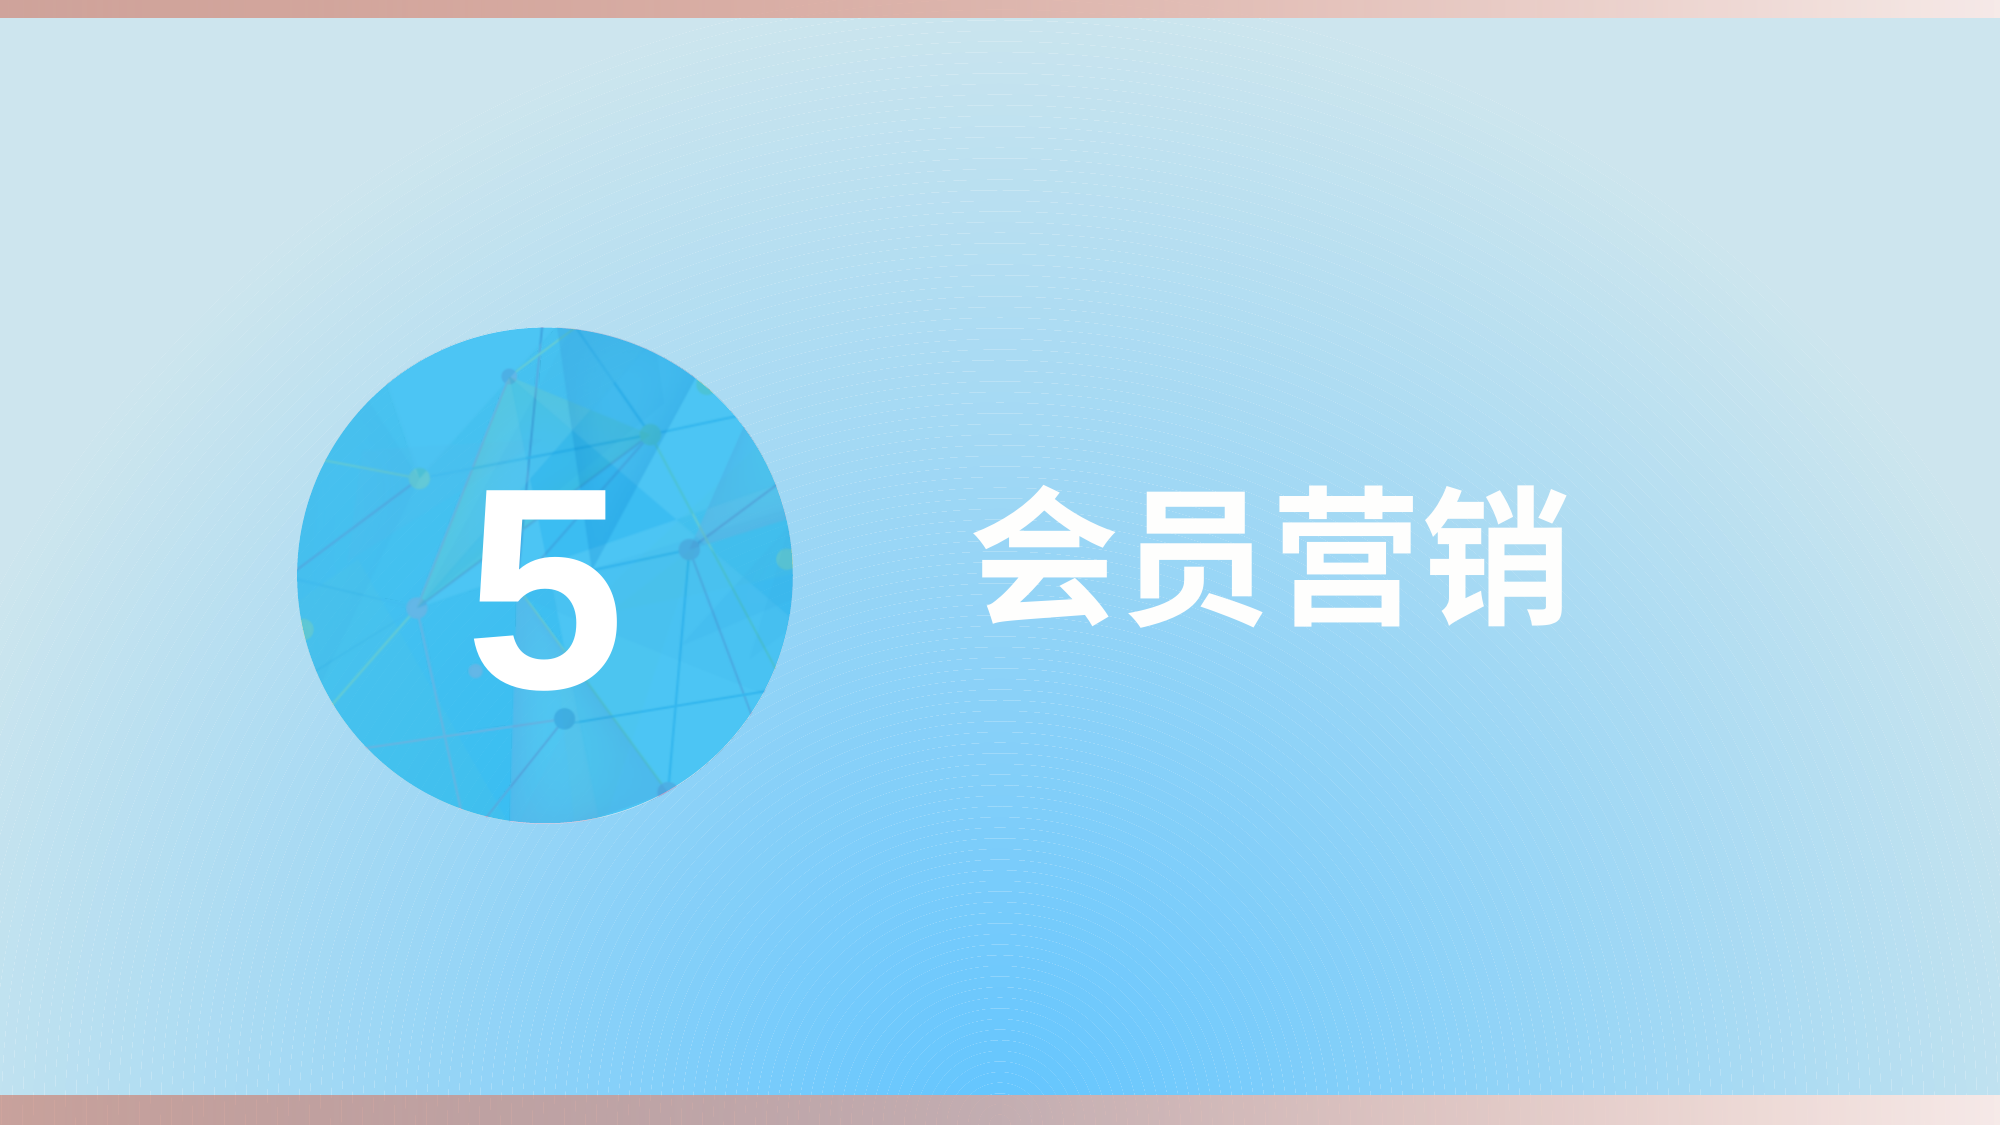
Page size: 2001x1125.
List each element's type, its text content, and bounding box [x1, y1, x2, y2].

picture [296, 327, 794, 825]
text_box 会员营销 [797, 456, 1868, 651]
